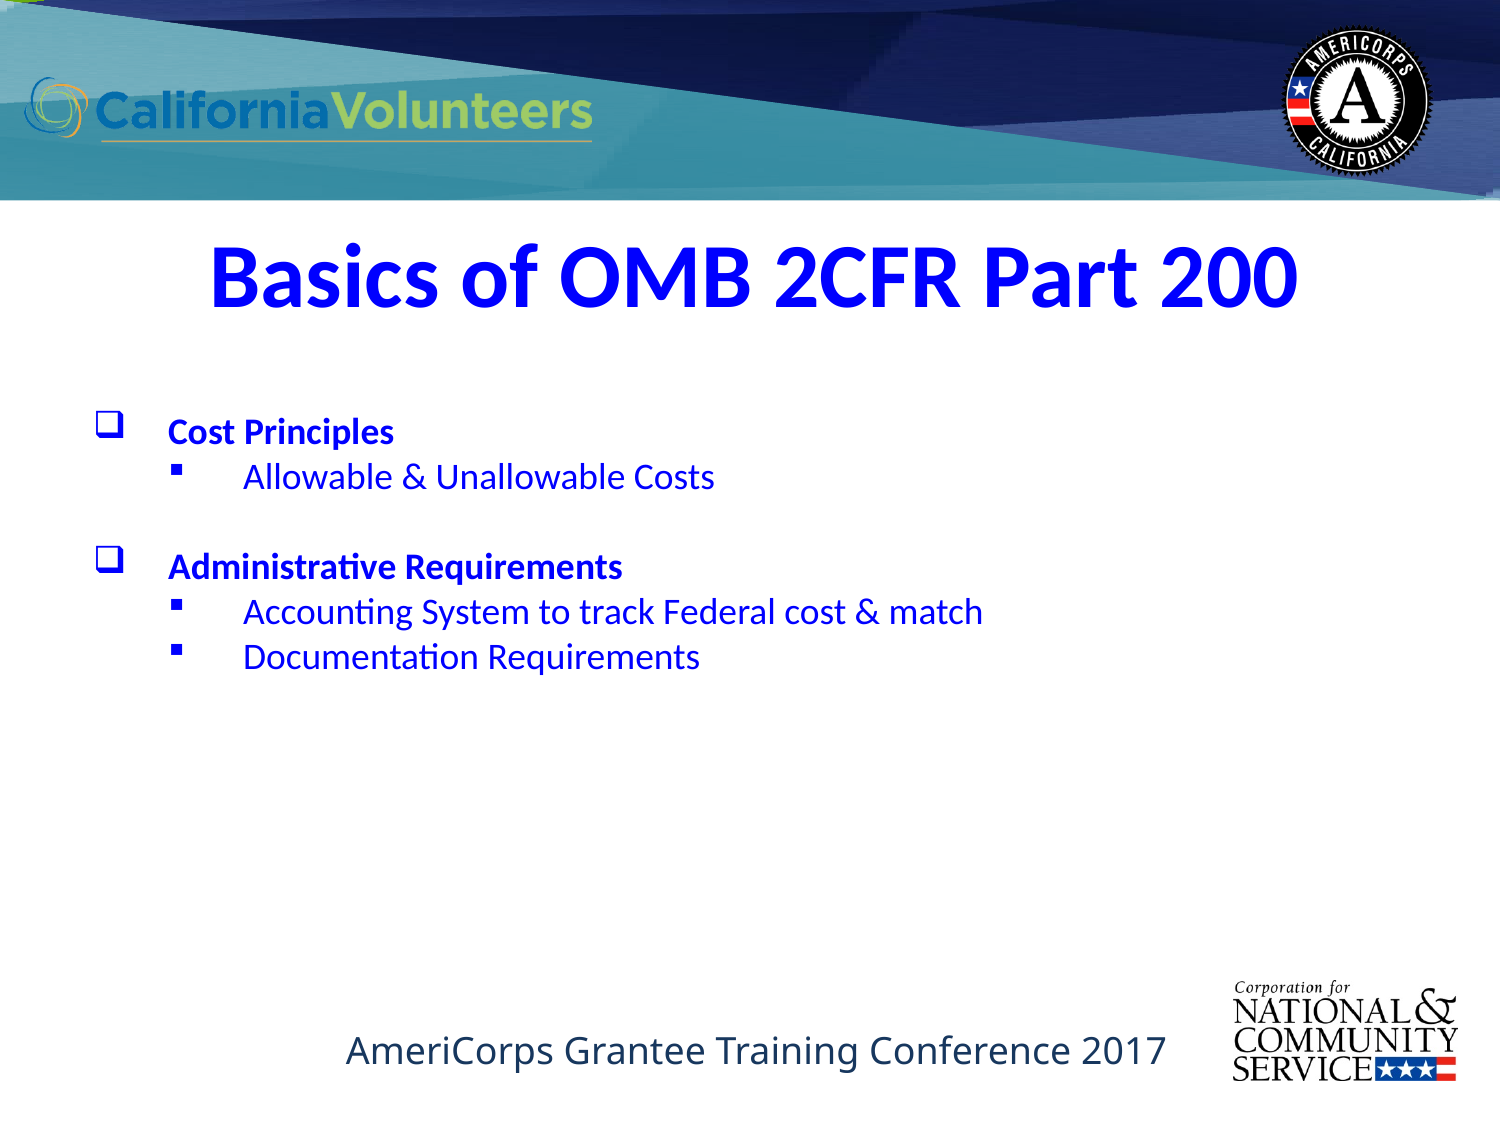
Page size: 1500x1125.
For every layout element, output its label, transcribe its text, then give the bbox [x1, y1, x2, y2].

text_box AmeriCorps Grantee Training Conference 2017 [78, 1019, 1228, 1080]
picture [0, 0, 1500, 201]
text_box Basics of OMB 2CFR Part 200 [186, 211, 1324, 333]
picture [1233, 980, 1459, 1081]
text_box Cost Principles Allowable & Unallowable Costs Administrative Requirements Accounting System to track Federal cost & match Documentation Requirements [78, 399, 1413, 730]
